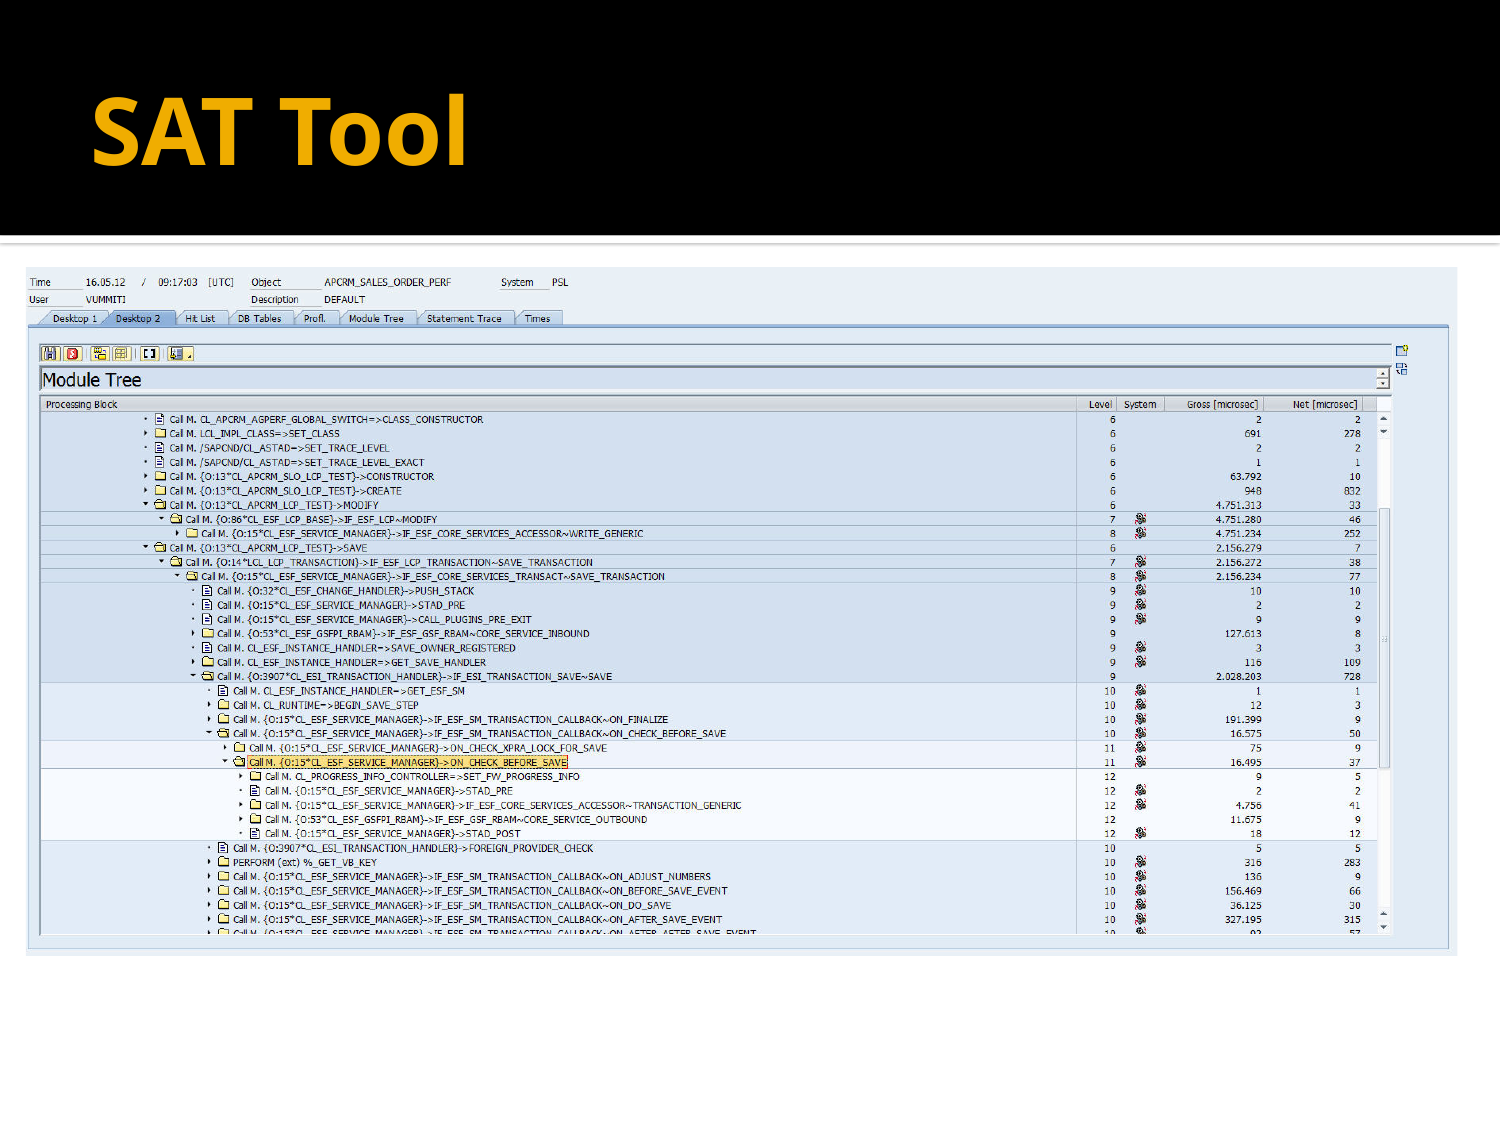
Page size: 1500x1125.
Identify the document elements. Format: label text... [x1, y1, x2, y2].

picture [25, 267, 1458, 956]
title SAT Tool [75, 25, 1425, 231]
